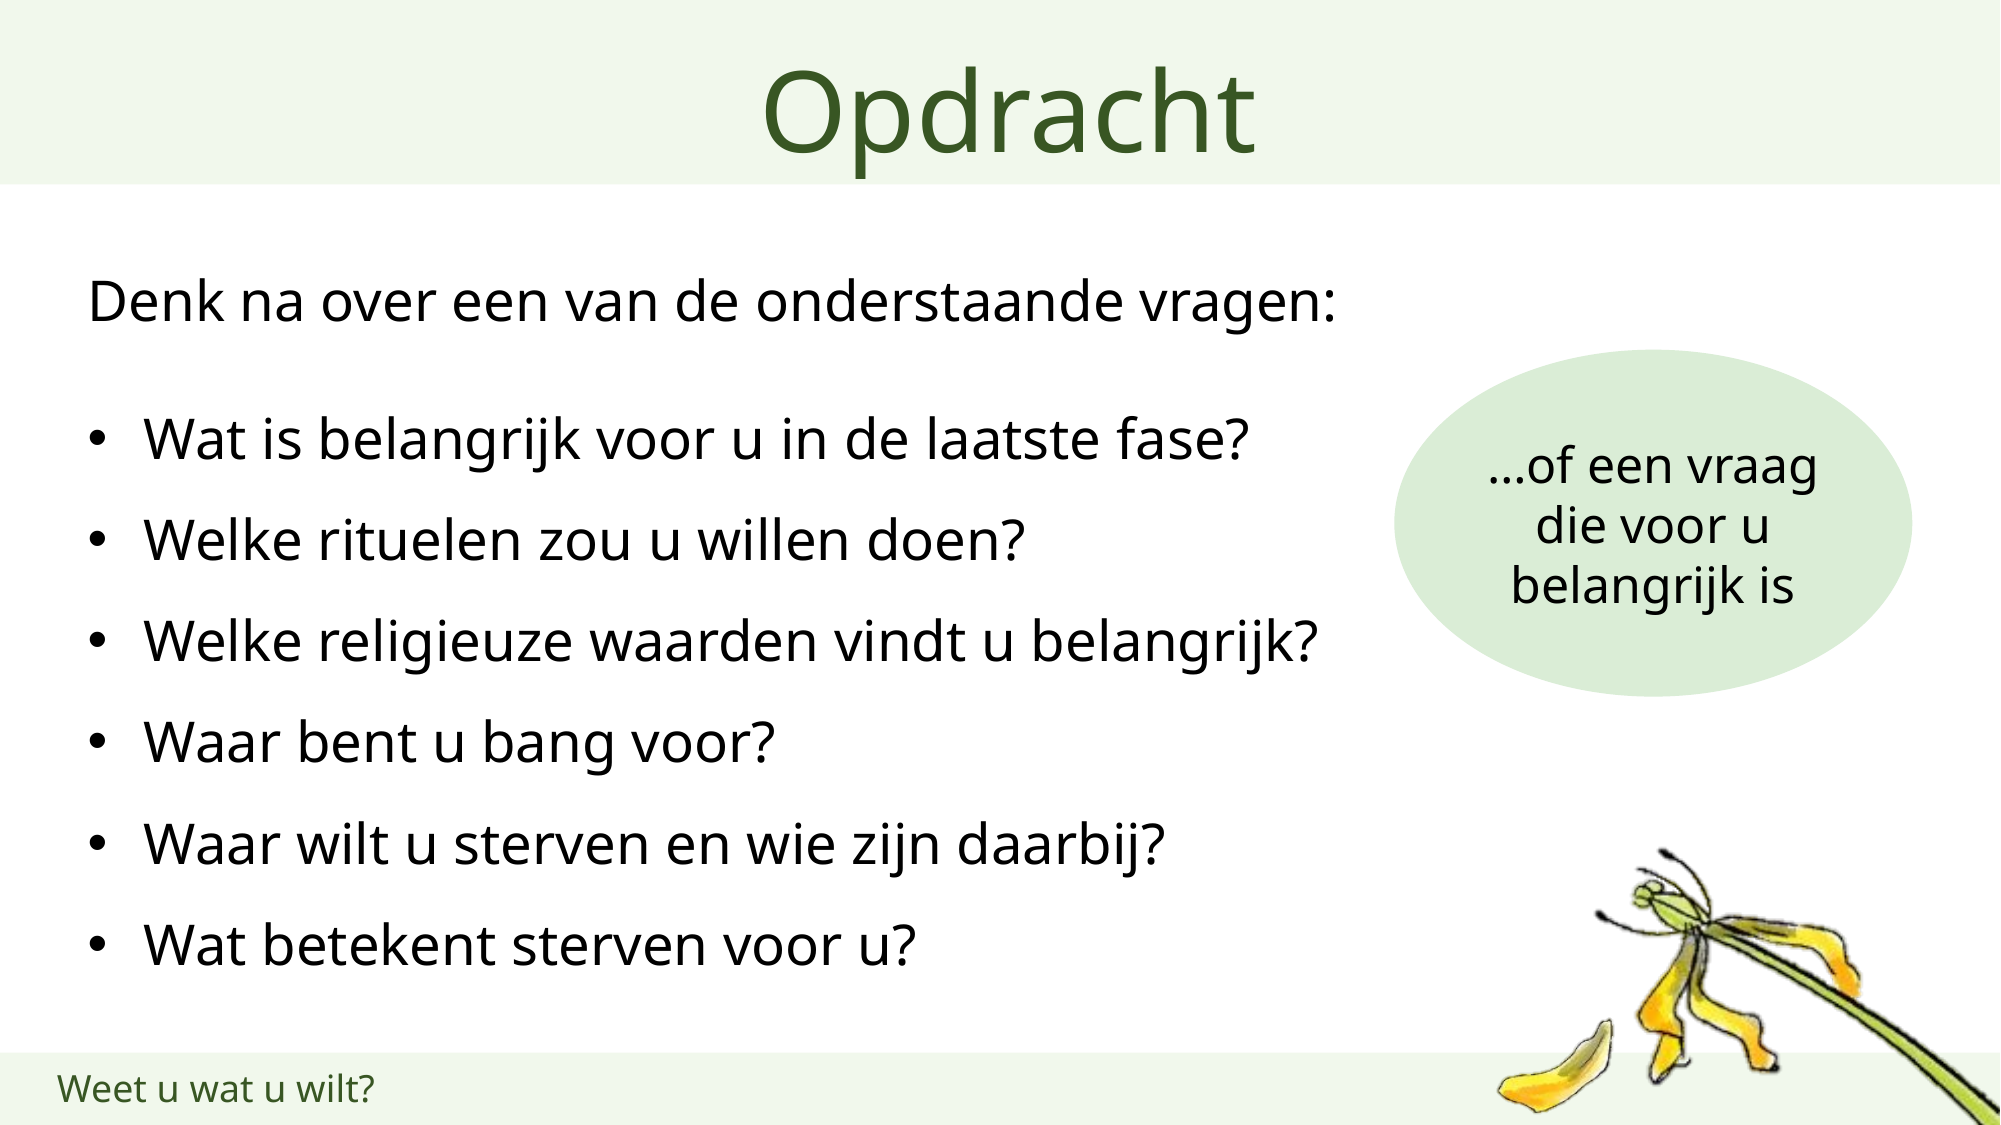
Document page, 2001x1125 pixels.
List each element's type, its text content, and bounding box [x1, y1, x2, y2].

text_box …of een vraag die voor u belangrijk is [1393, 348, 1914, 698]
text_box [0, 0, 2000, 185]
text_box Opdracht [301, 32, 1715, 183]
text_box [0, 1052, 1574, 1125]
text_box Denk na over een van de onderstaande vragen: [72, 257, 1509, 340]
text_box Wat is belangrijk voor u in de laatste fase? Welke rituelen zou u willen doen? Welke religieuze waarden vindt u belangrijk? Waar bent u bang voor? Waar wilt u sterven en wie zijn daarbij? Wat betekent sterven voor u? [72, 361, 1981, 984]
picture [1495, 832, 2000, 1125]
text_box Weet u wat u wilt? [42, 1058, 1456, 1118]
